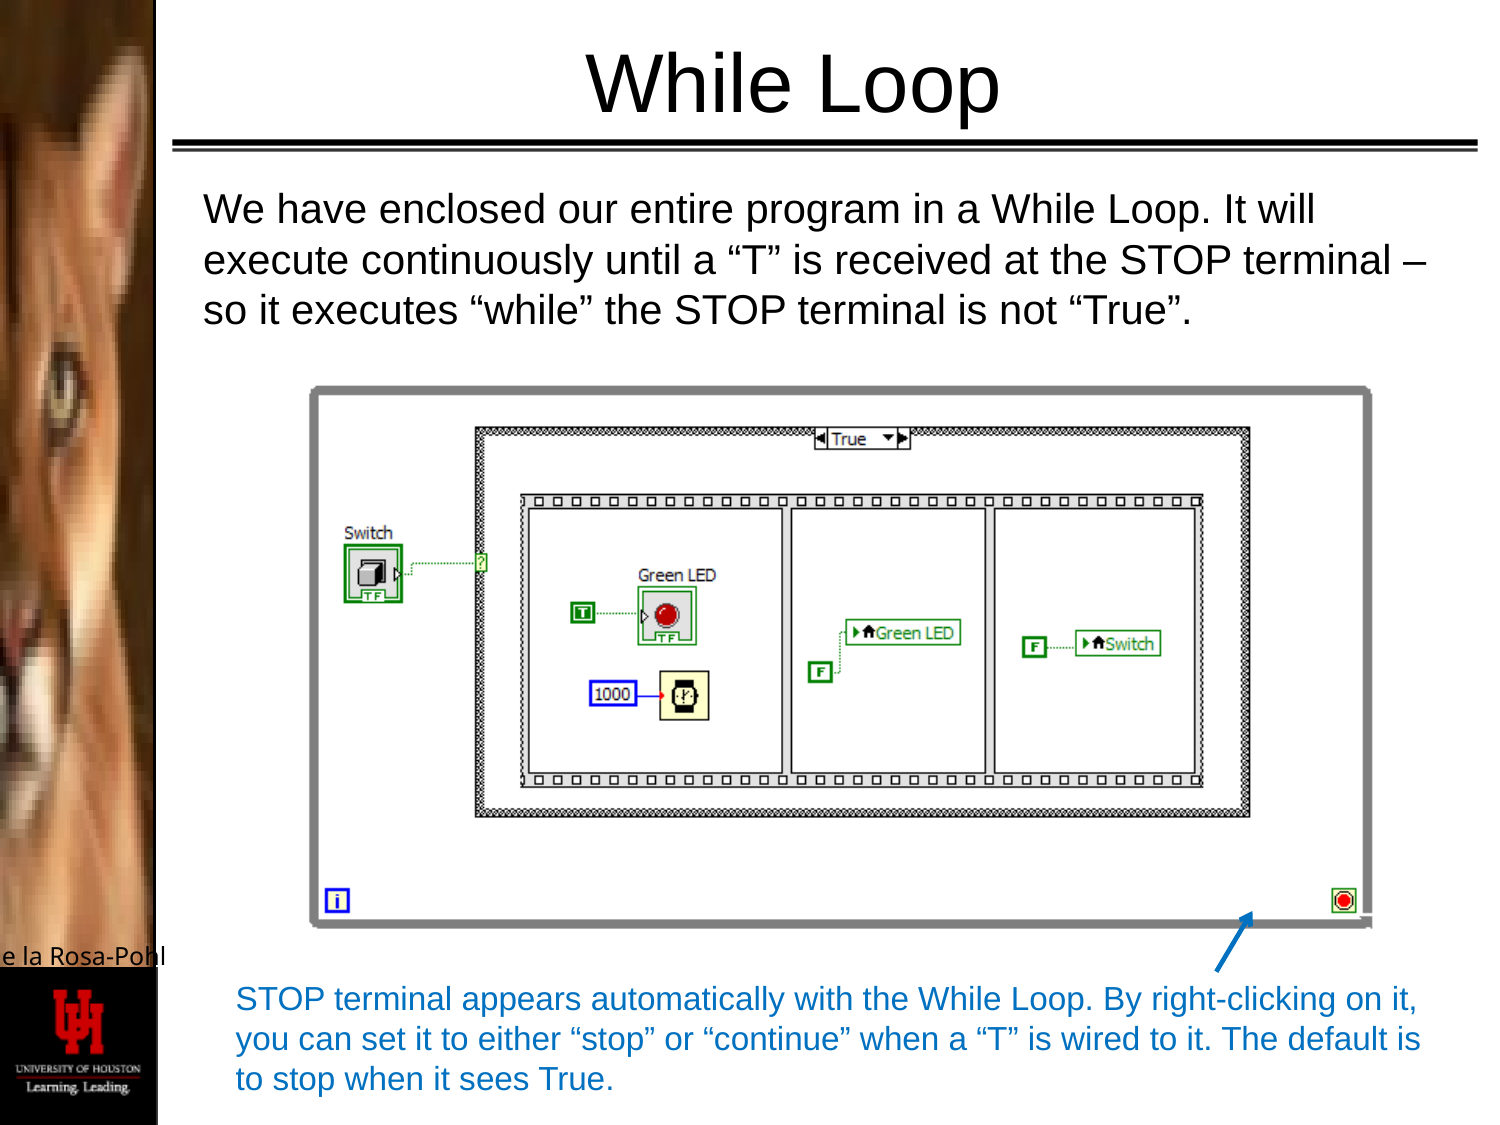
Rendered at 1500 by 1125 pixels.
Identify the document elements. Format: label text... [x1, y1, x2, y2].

title While Loop [162, 0, 1426, 158]
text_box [1217, 910, 1253, 970]
picture [235, 362, 1401, 950]
text_box STOP terminal appears automatically with the While Loop. By right-clicking on it, you can set it to either “stop” or “continue” when a “T” is wired to it. The default is to stop when it sees True. [220, 969, 1470, 1105]
text_box We have enclosed our entire program in a While Loop. It will execute continuously until a “T” is received at the STOP terminal – so it executes “while” the STOP terminal is not “True”. [188, 174, 1470, 340]
picture [0, 0, 158, 1125]
